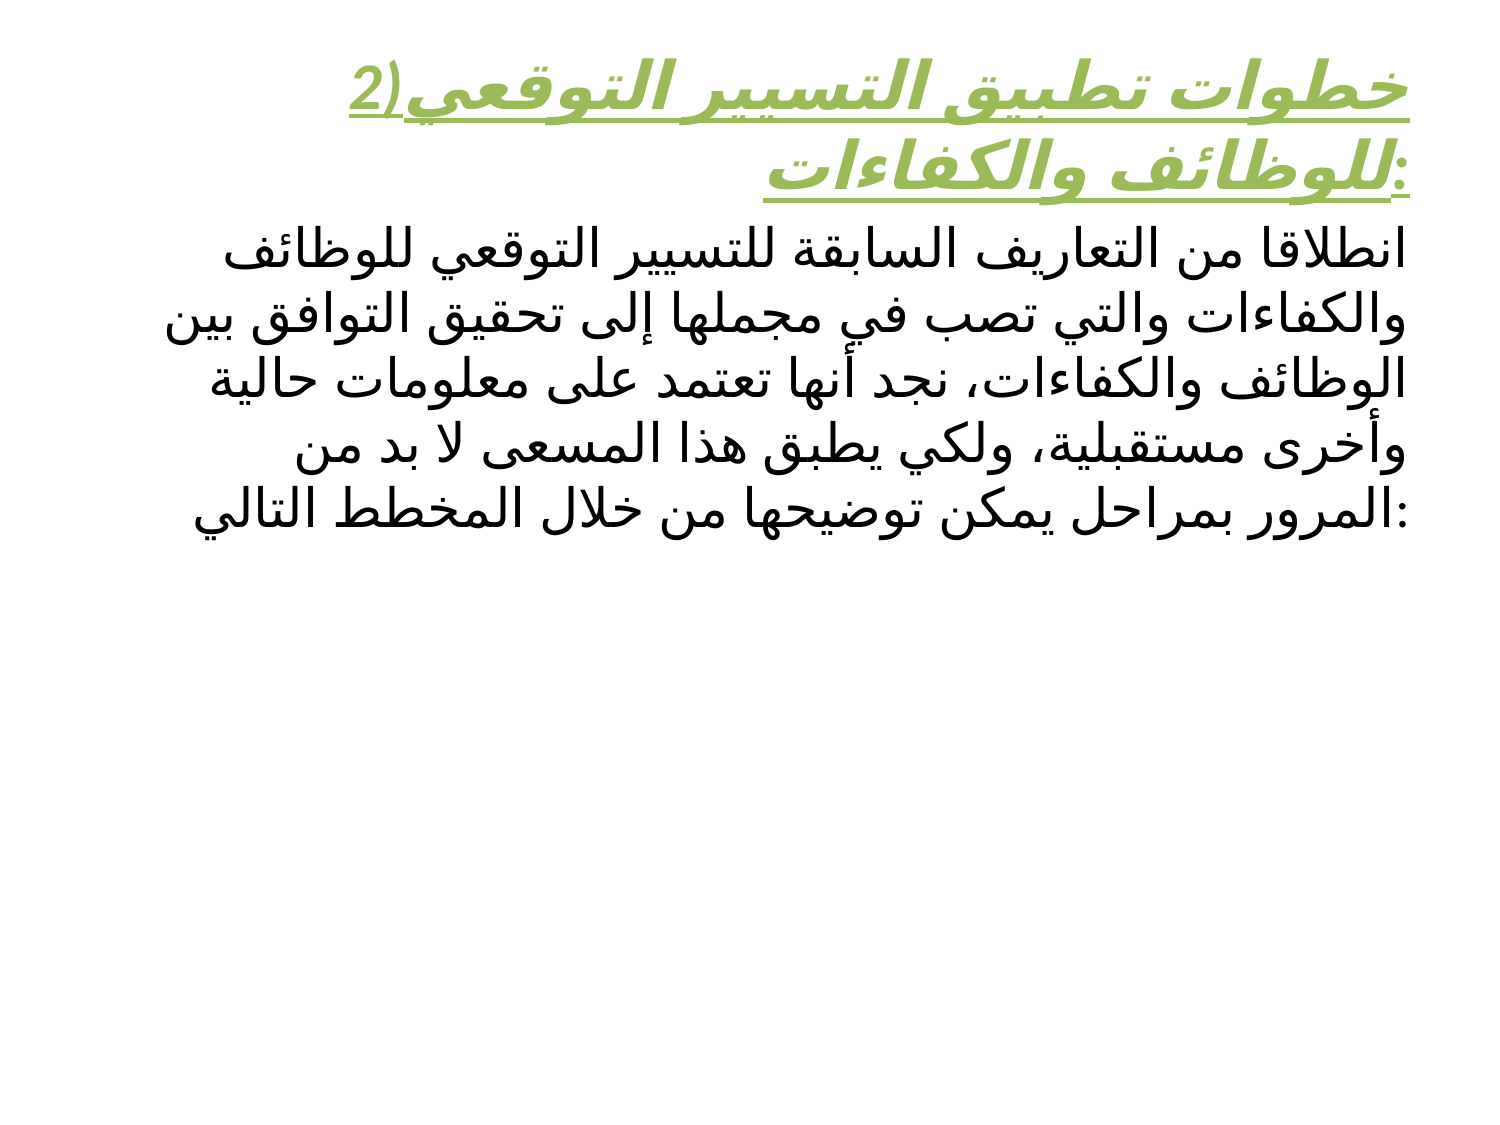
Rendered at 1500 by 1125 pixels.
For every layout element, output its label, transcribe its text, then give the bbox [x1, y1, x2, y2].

list 2)خطوات تطبيق التسيير التوقعي للوظائف والكفاءات: انطلاقا من التعاريف السابقة للتسيير التوقعي للوظائف والكفاءات والتي تصب في مجملها إلى تحقيق التوافق بين الوظائف والكفاءات، نجد أنها تعتمد على معلومات حالية وأخرى مستقبلية، ولكي يطبق هذا المسعى لا بد من المرور بمراحل يمكن توضيحها من خلال المخطط التالي: [75, 35, 1425, 1005]
